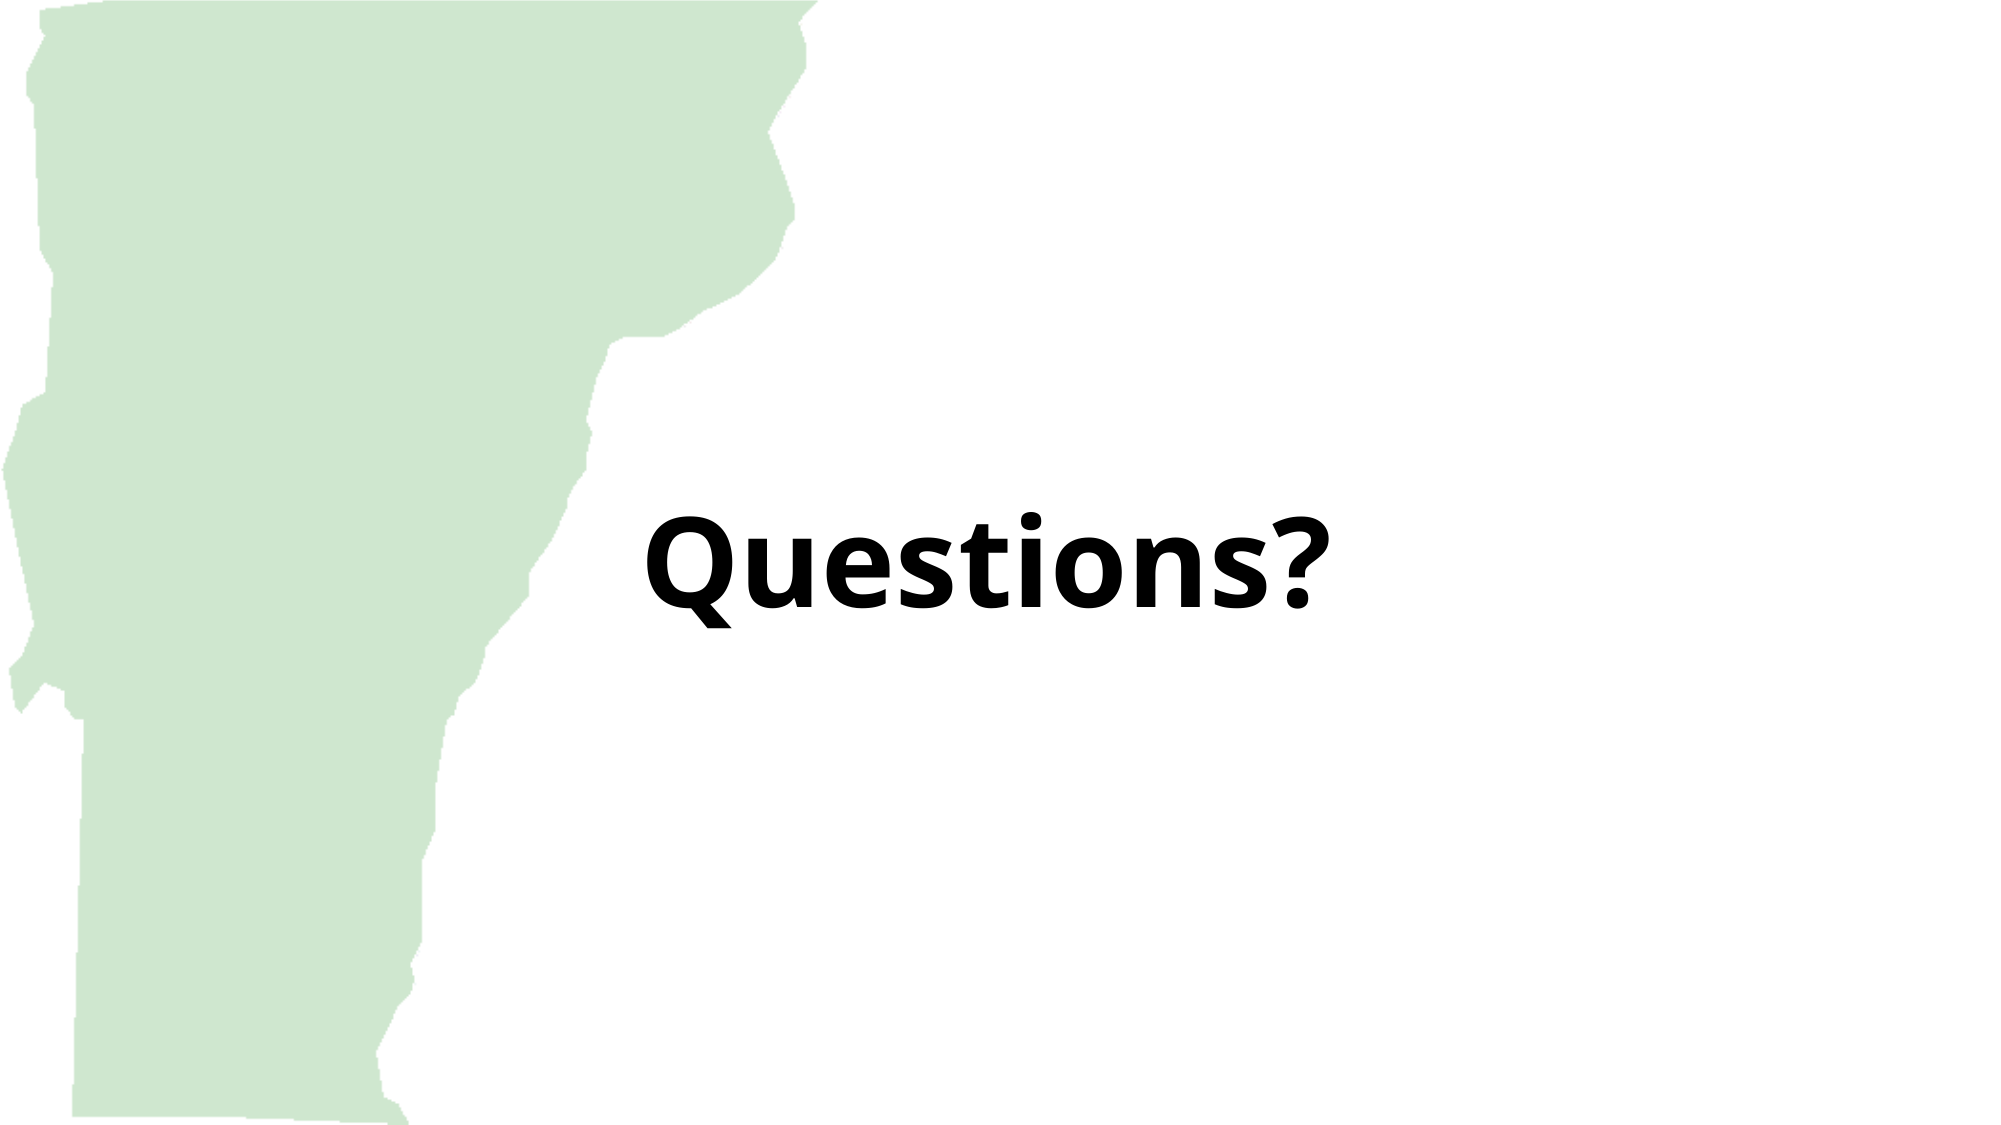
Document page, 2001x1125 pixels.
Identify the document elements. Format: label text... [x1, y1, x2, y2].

title Questions? [123, 459, 1849, 643]
